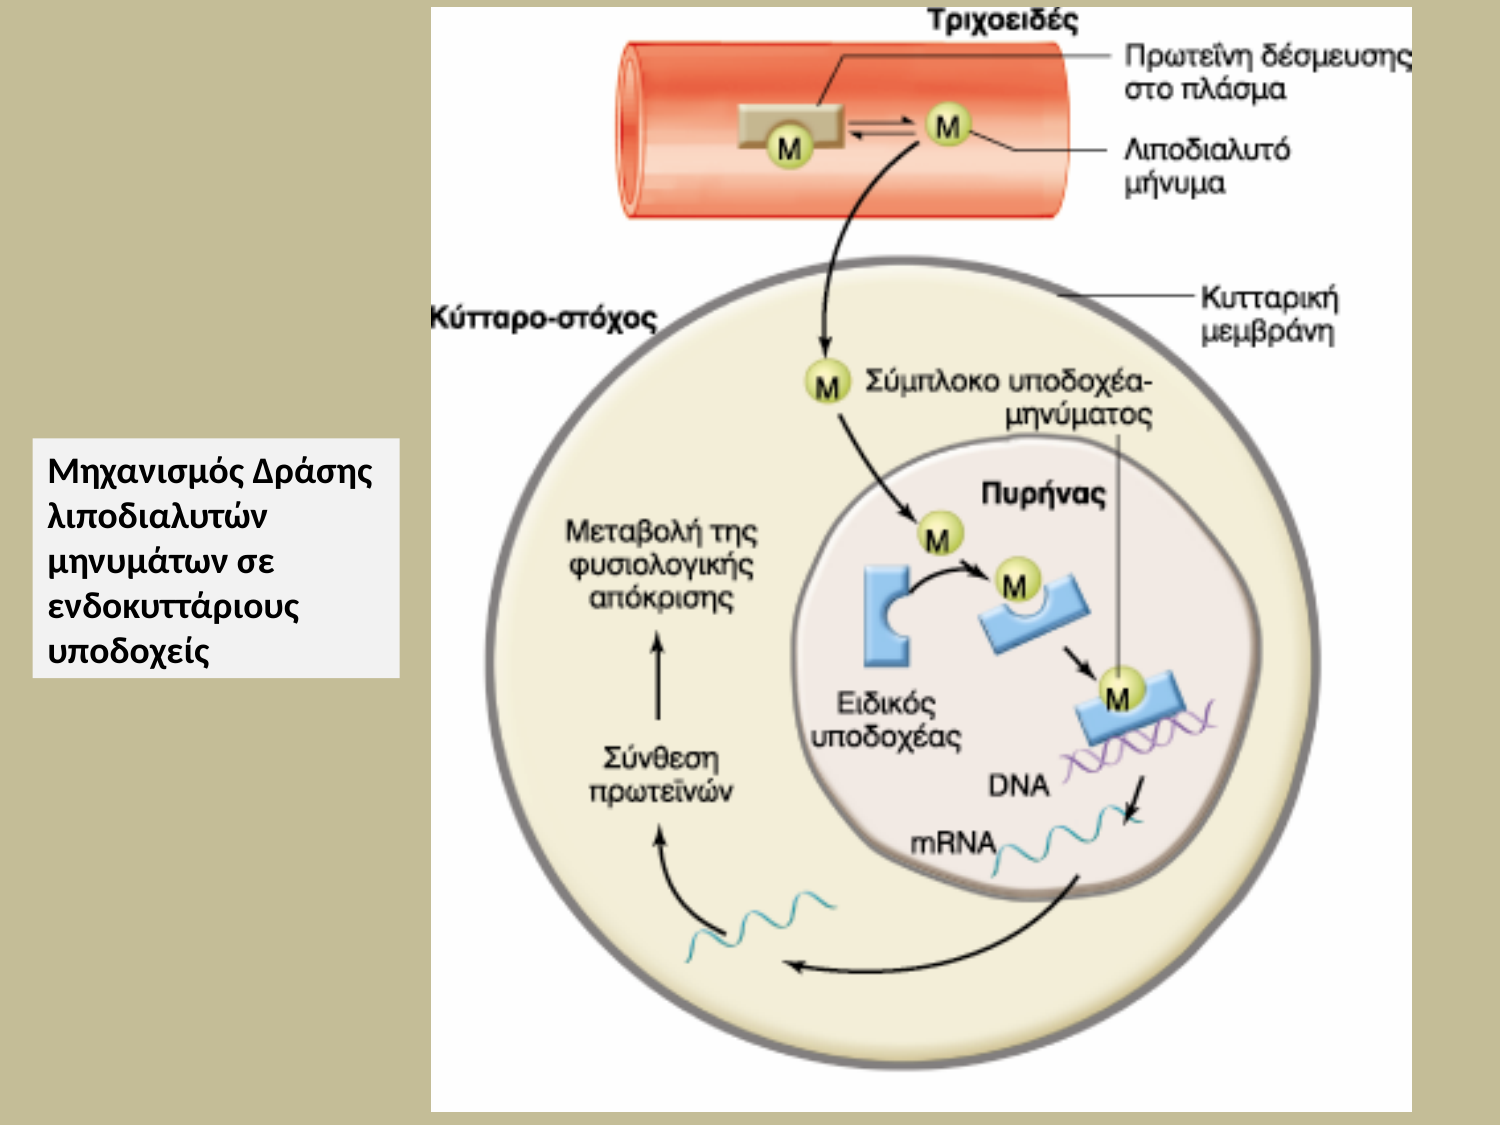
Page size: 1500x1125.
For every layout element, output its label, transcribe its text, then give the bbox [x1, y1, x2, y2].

picture [430, 7, 1412, 1113]
text_box Μηχανισμός Δράσης λιποδιαλυτών μηνυμάτων σε ενδοκυττάριους υποδοχείς [32, 438, 400, 679]
